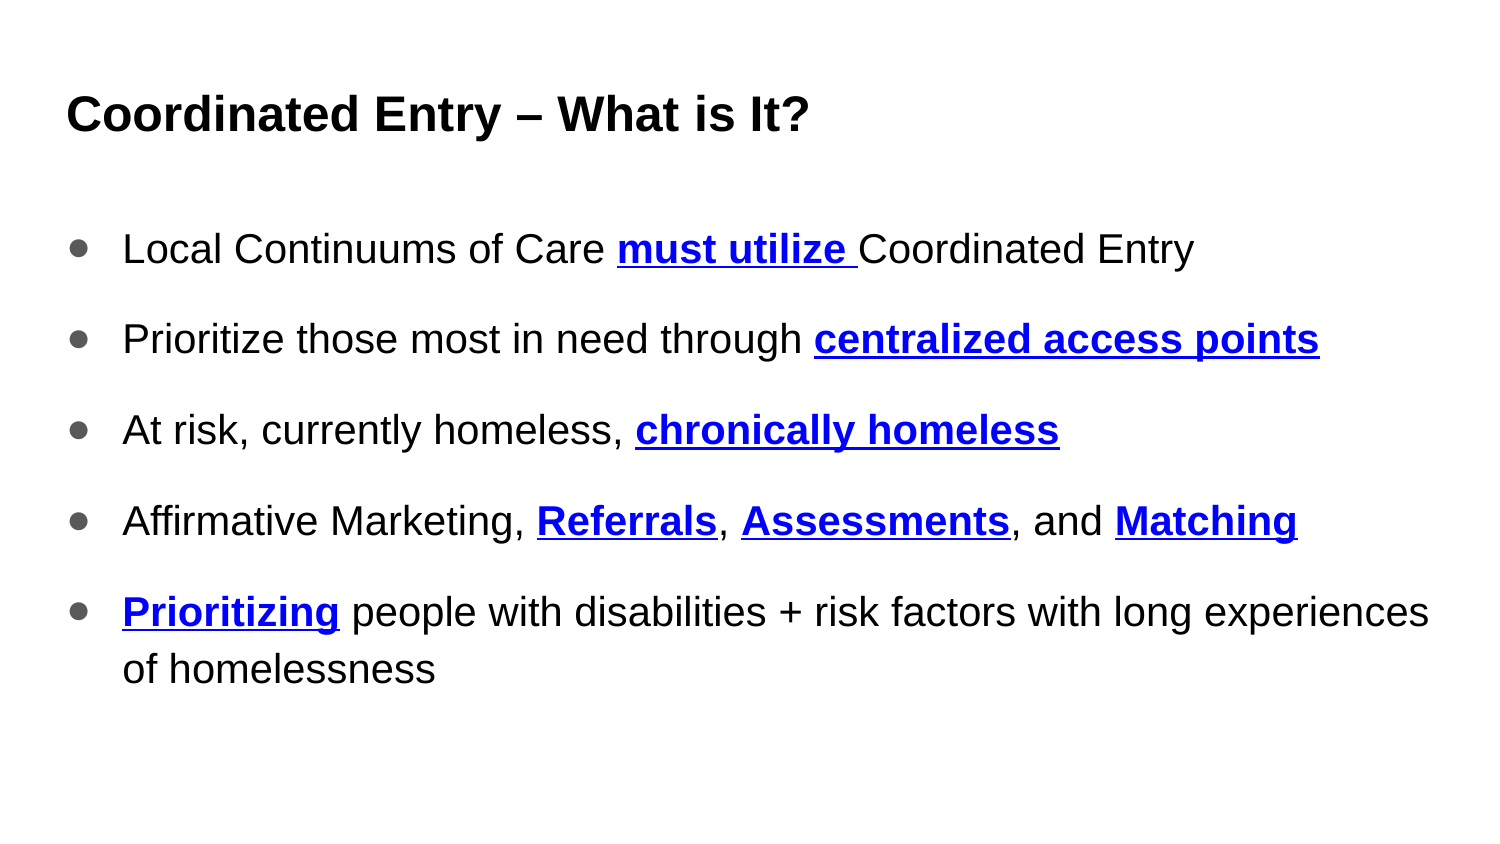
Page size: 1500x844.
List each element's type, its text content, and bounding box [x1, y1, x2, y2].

list Local Continuums of Care must utilize Coordinated Entry Prioritize those most in need through centralized access points At risk, currently homeless, chronically homeless Affirmative Marketing, Referrals, Assessments, and Matching Prioritizing people with disabilities + risk factors with long experiences of homelessness [51, 198, 1449, 844]
title Coordinated Entry – What is It? [51, 66, 1449, 160]
